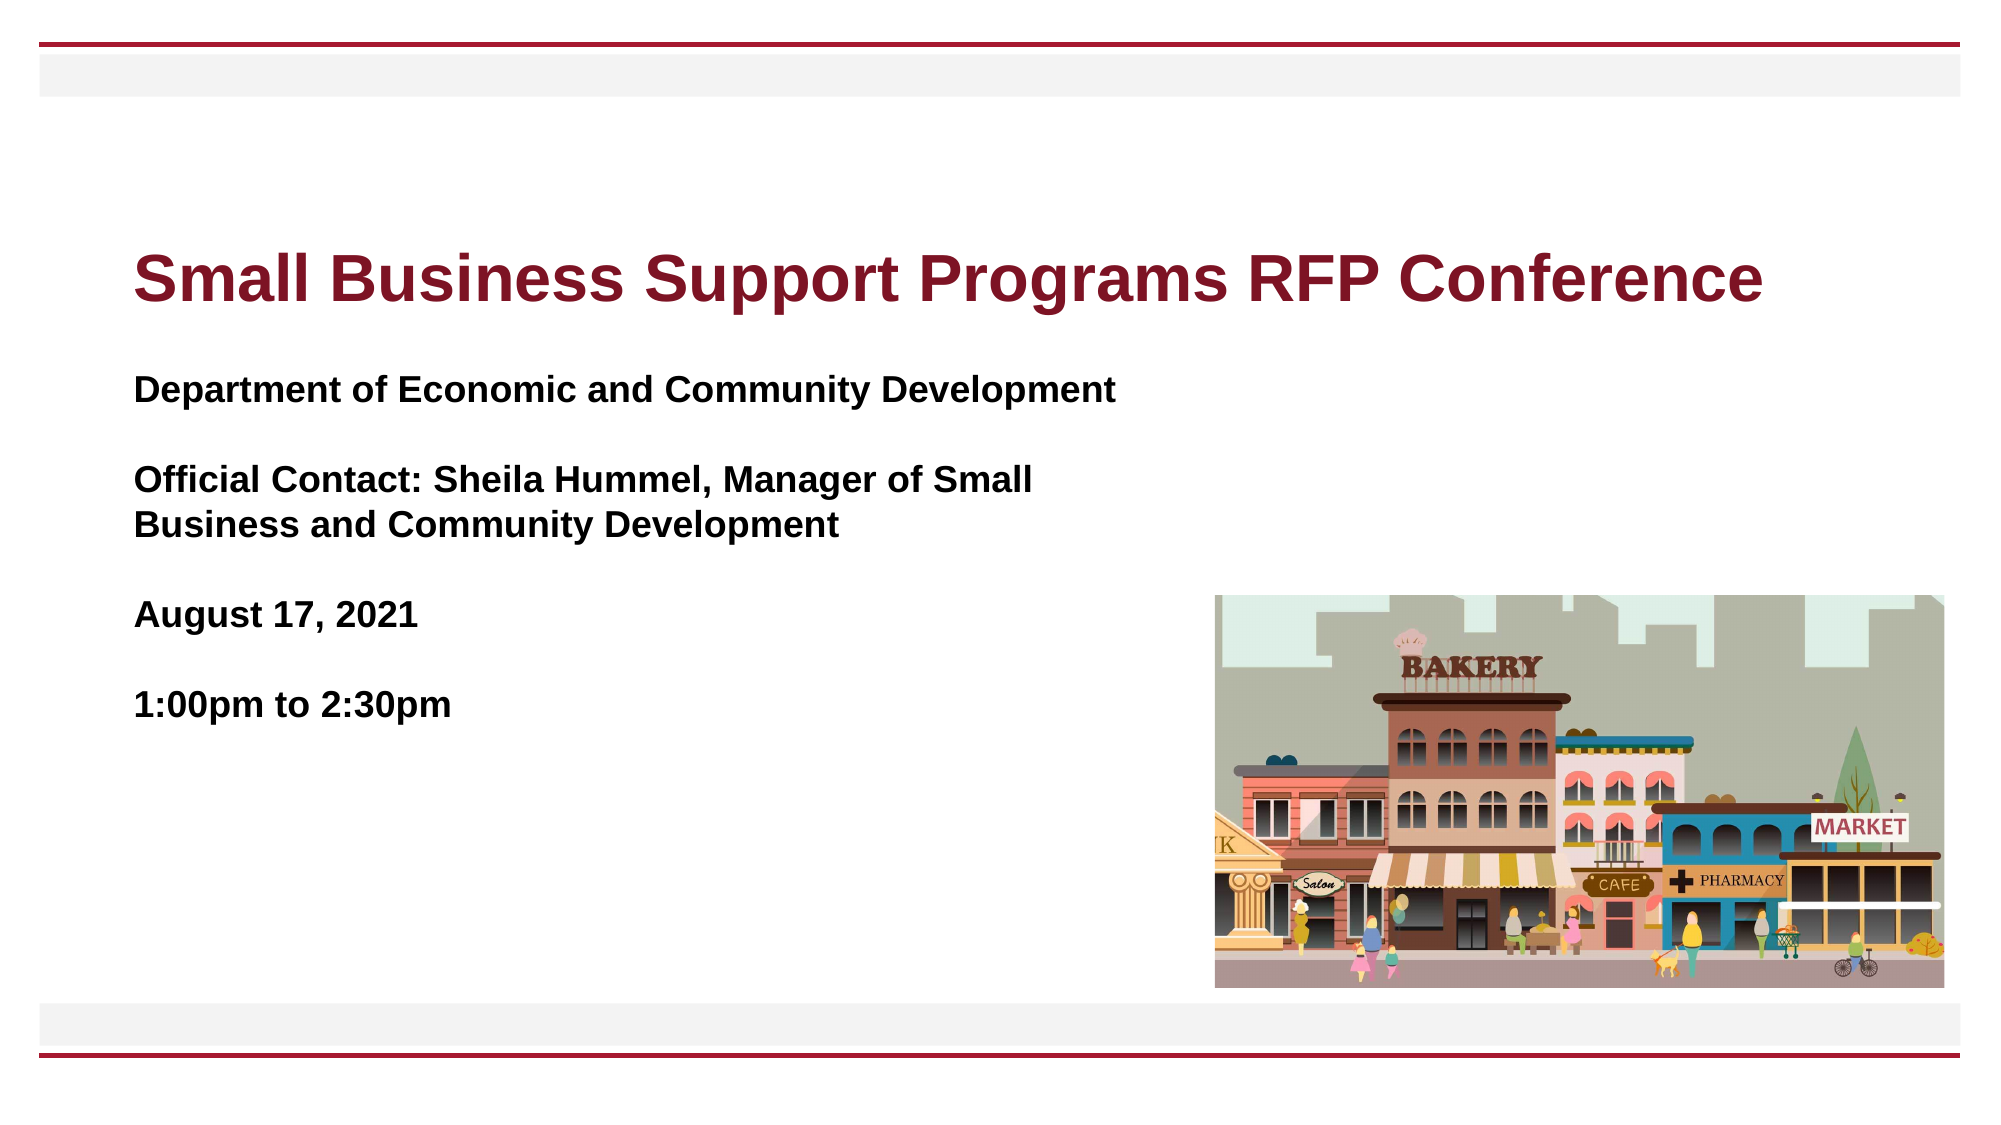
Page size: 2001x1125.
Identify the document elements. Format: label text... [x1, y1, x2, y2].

title Small Business Support Programs RFP Conference [118, 234, 1919, 323]
text_box Department of Economic and Community Development Official Contact: Sheila Hummel, Manager of Small Business and Community Development August 17, 2021 1:00pm to 2:30pm [118, 357, 1156, 733]
picture [1214, 595, 1945, 988]
